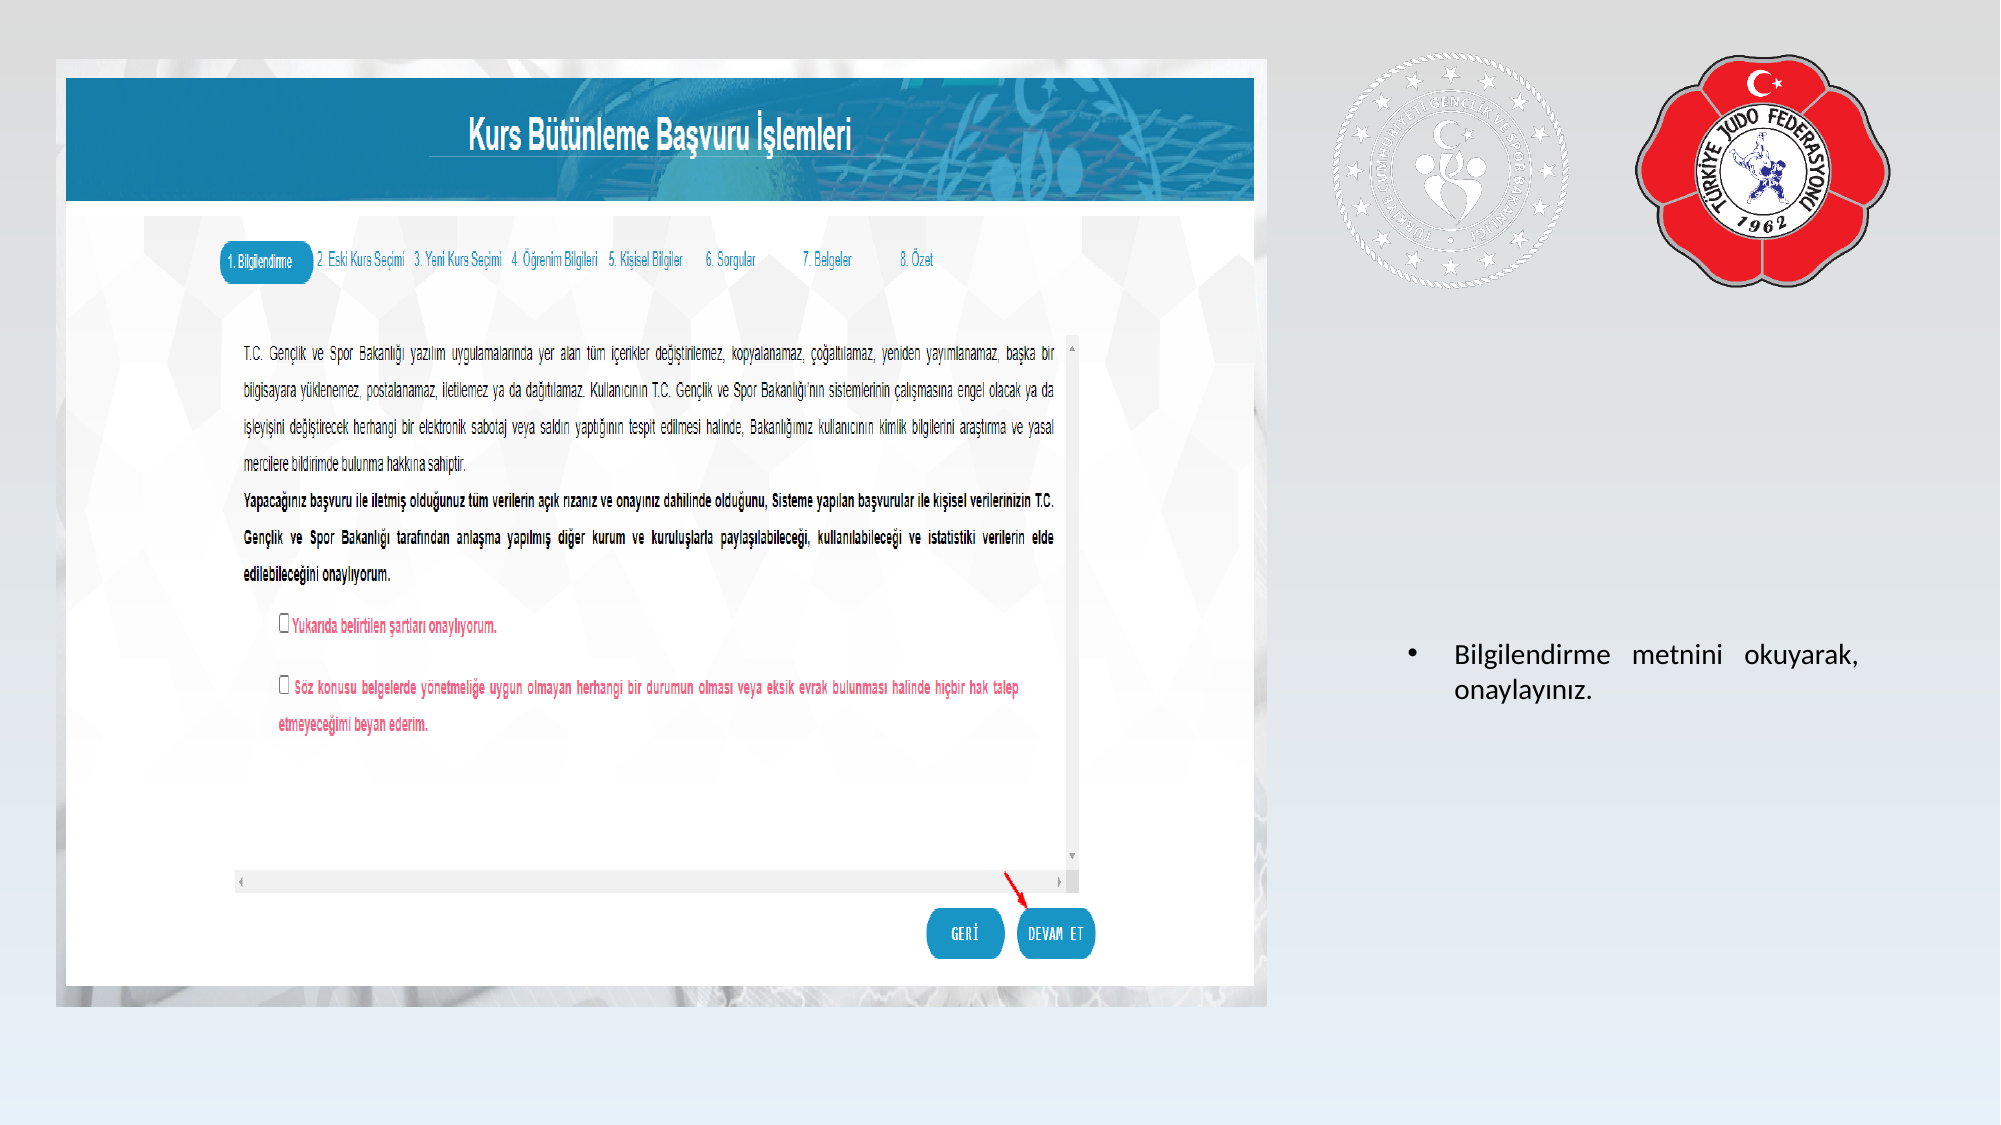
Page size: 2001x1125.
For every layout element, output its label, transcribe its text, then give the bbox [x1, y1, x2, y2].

picture [1635, 52, 1893, 290]
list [56, 59, 1267, 1007]
text_box Bilgilendirme metnini okuyarak, onaylayınız. [1392, 627, 1874, 713]
picture [1308, 28, 1593, 314]
